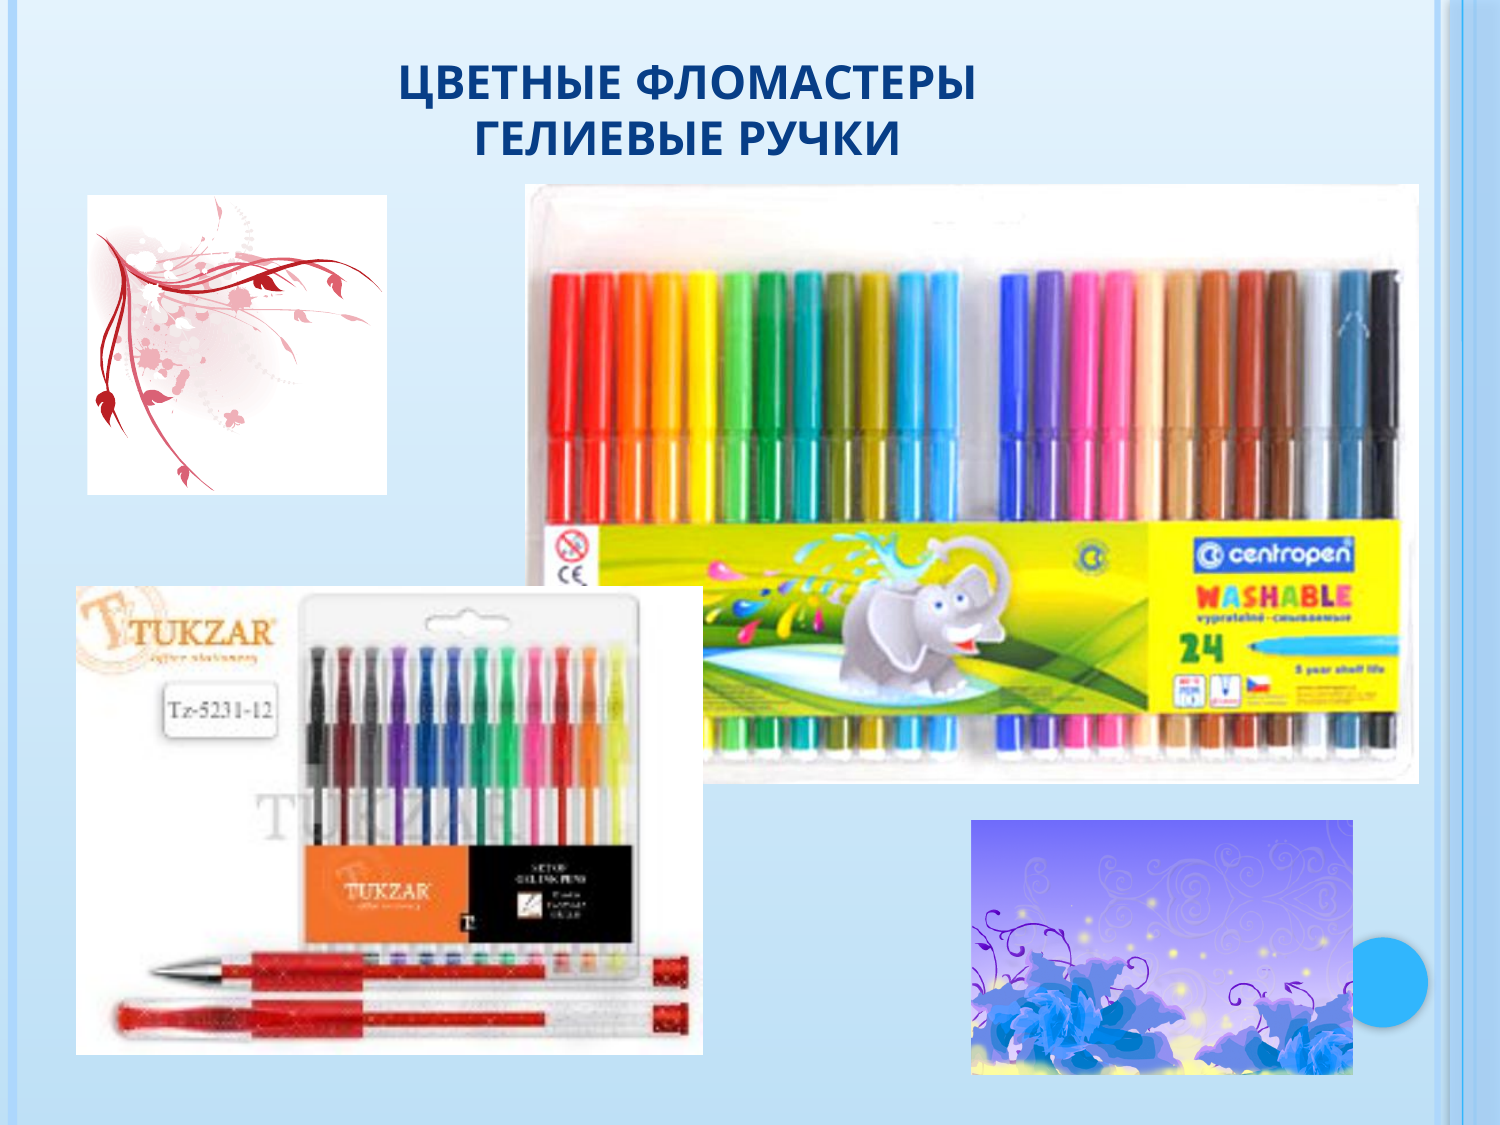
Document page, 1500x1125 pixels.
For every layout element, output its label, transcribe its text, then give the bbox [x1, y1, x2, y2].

picture [971, 820, 1353, 1075]
title Цветные фломастеры Гелиевые ручки [75, 45, 1300, 173]
picture [86, 194, 388, 496]
picture [76, 183, 1419, 1056]
